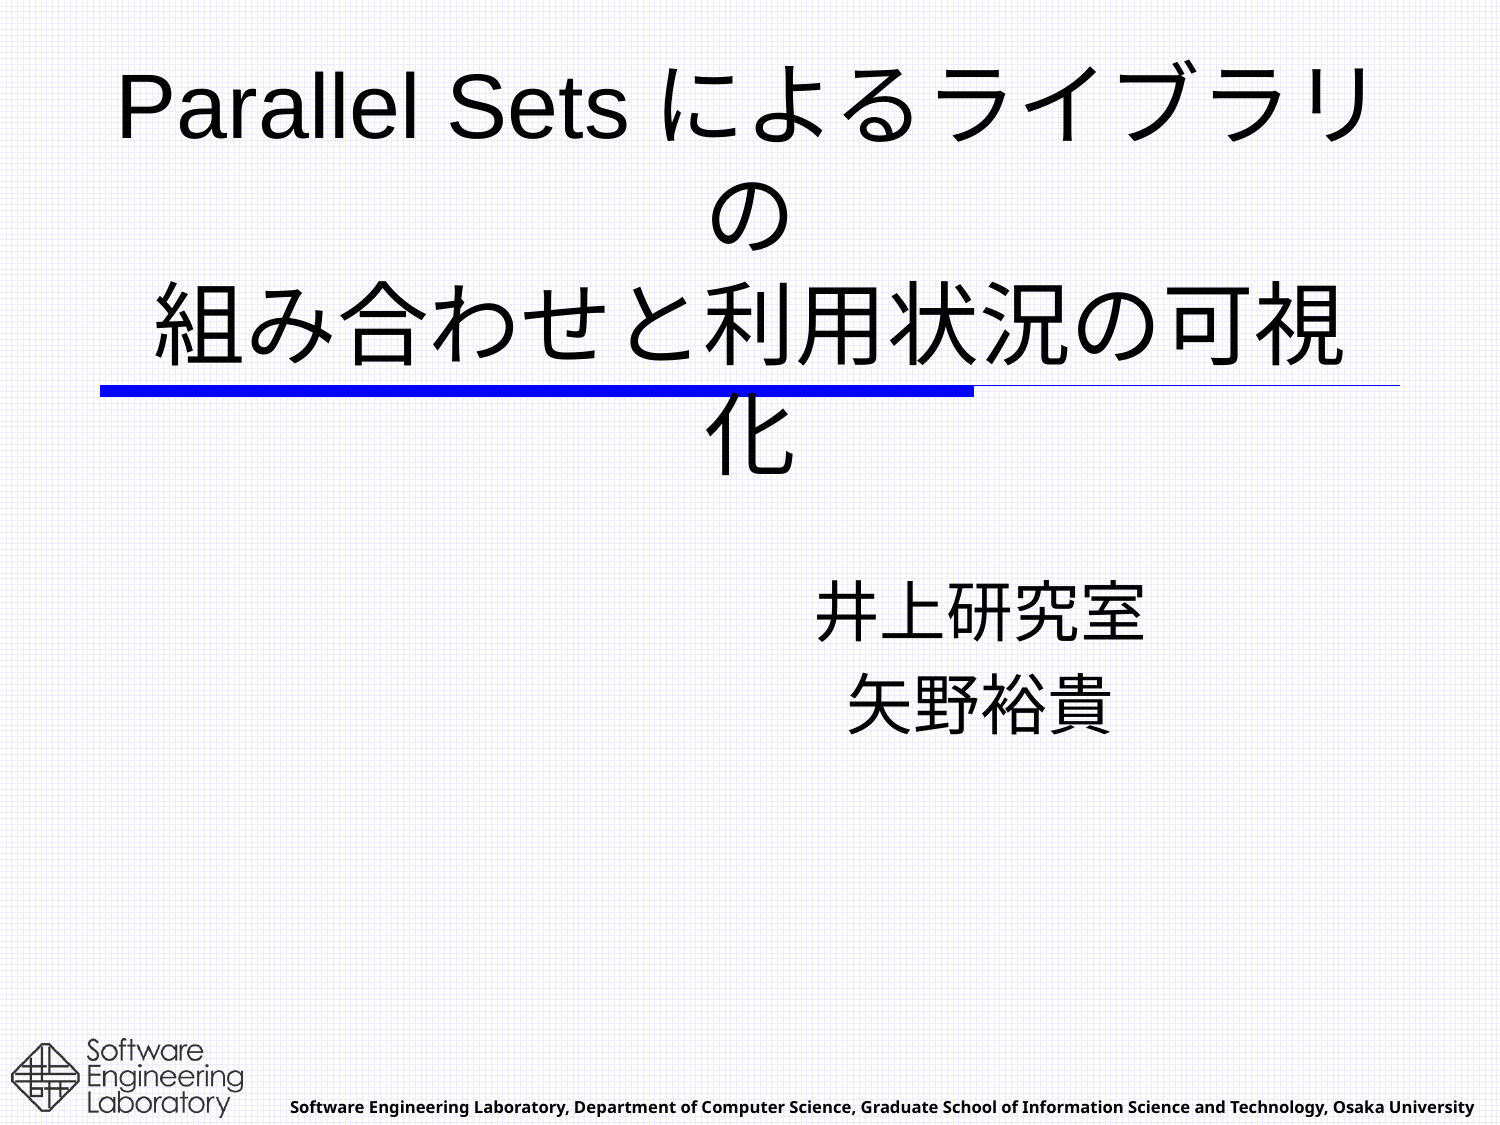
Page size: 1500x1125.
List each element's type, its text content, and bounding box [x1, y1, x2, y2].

subtitle 井上研究室 矢野裕貴 [489, 562, 1471, 851]
title Parallel Setsによるライブラリの 組み合わせと利用状況の可視化 [100, 148, 1400, 386]
picture [11, 1038, 243, 1118]
